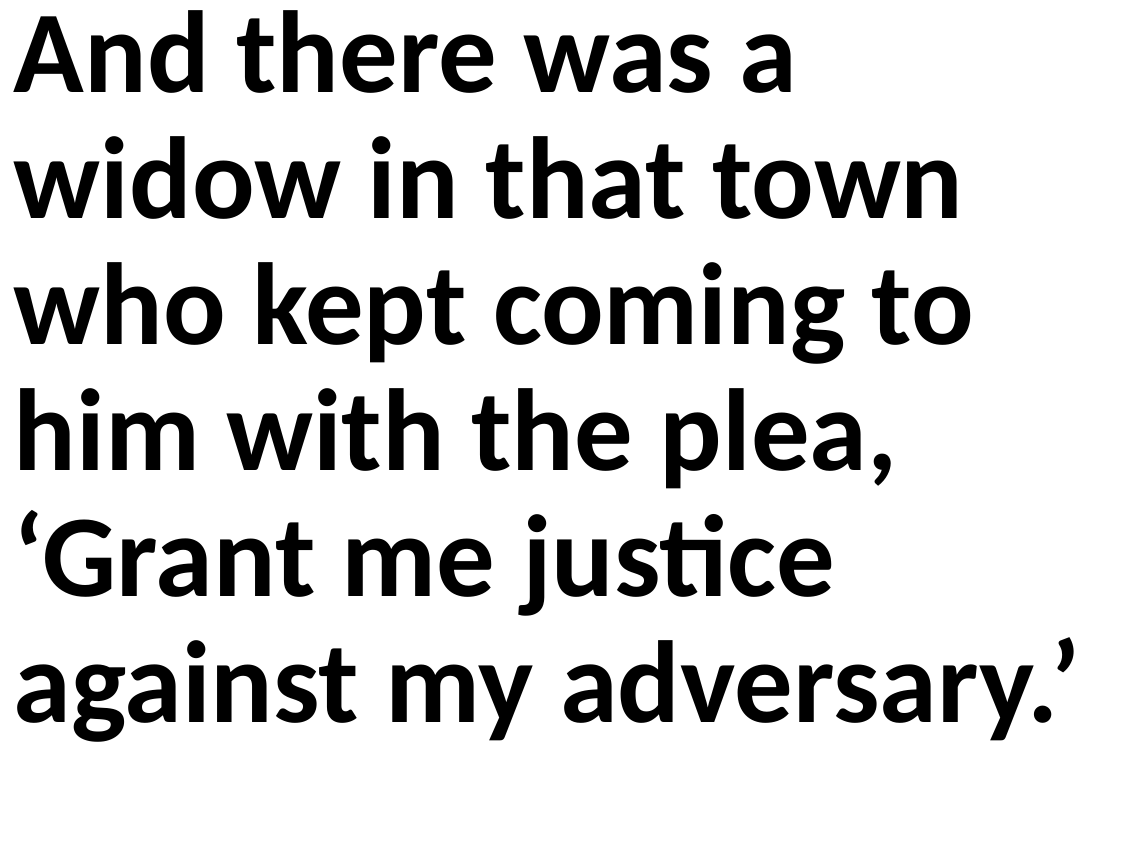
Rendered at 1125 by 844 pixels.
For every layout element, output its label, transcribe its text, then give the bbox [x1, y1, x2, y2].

list And there was a widow in that town who kept coming to him with the plea, ‘Grant me justice against my adversary.’ [0, 0, 1125, 685]
